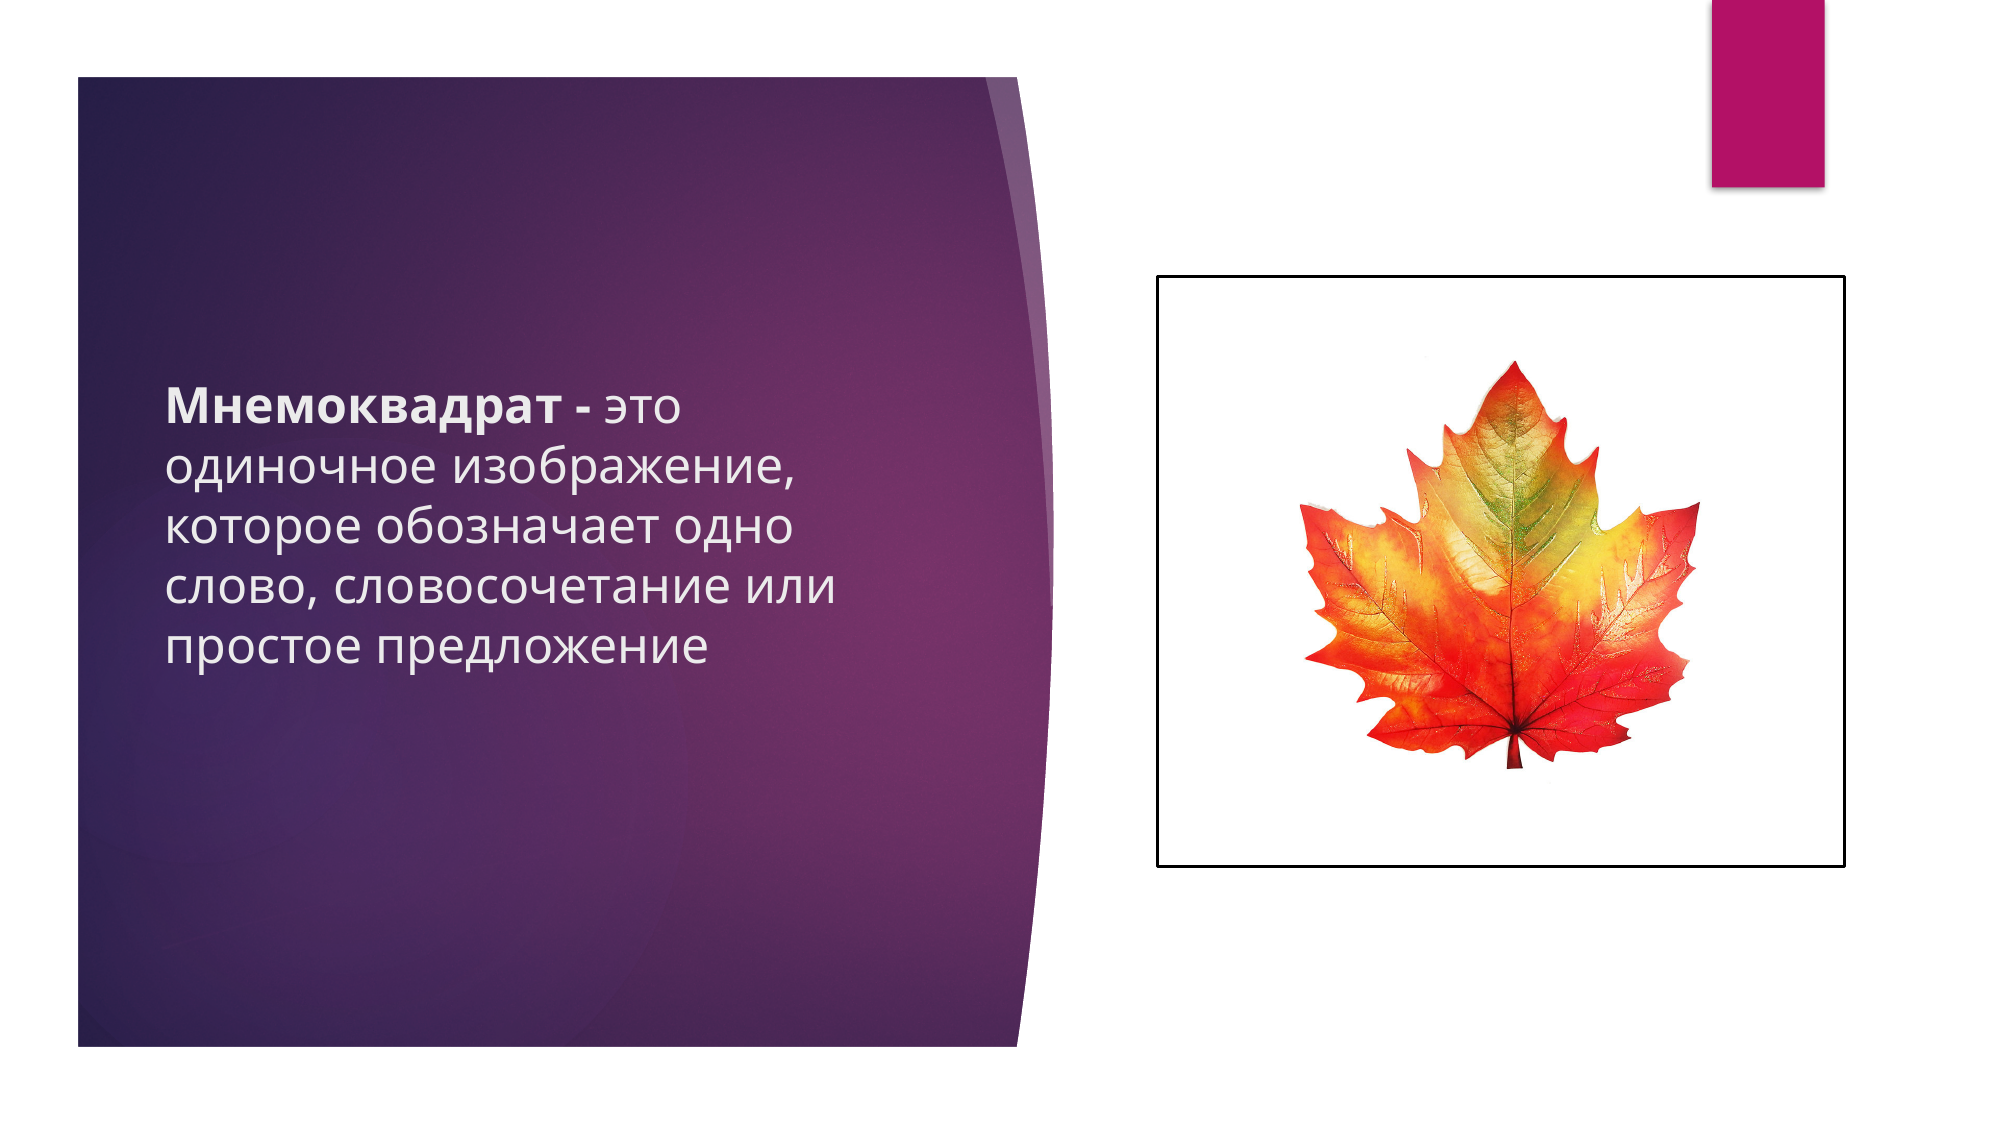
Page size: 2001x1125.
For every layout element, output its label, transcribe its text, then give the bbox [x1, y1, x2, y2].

text_box [1156, 275, 1846, 868]
title Мнемоквадрат - это одиночное изображение, которое обозначает одно слово, словосочетание или простое предложение [149, 335, 949, 711]
picture [1265, 335, 1737, 807]
